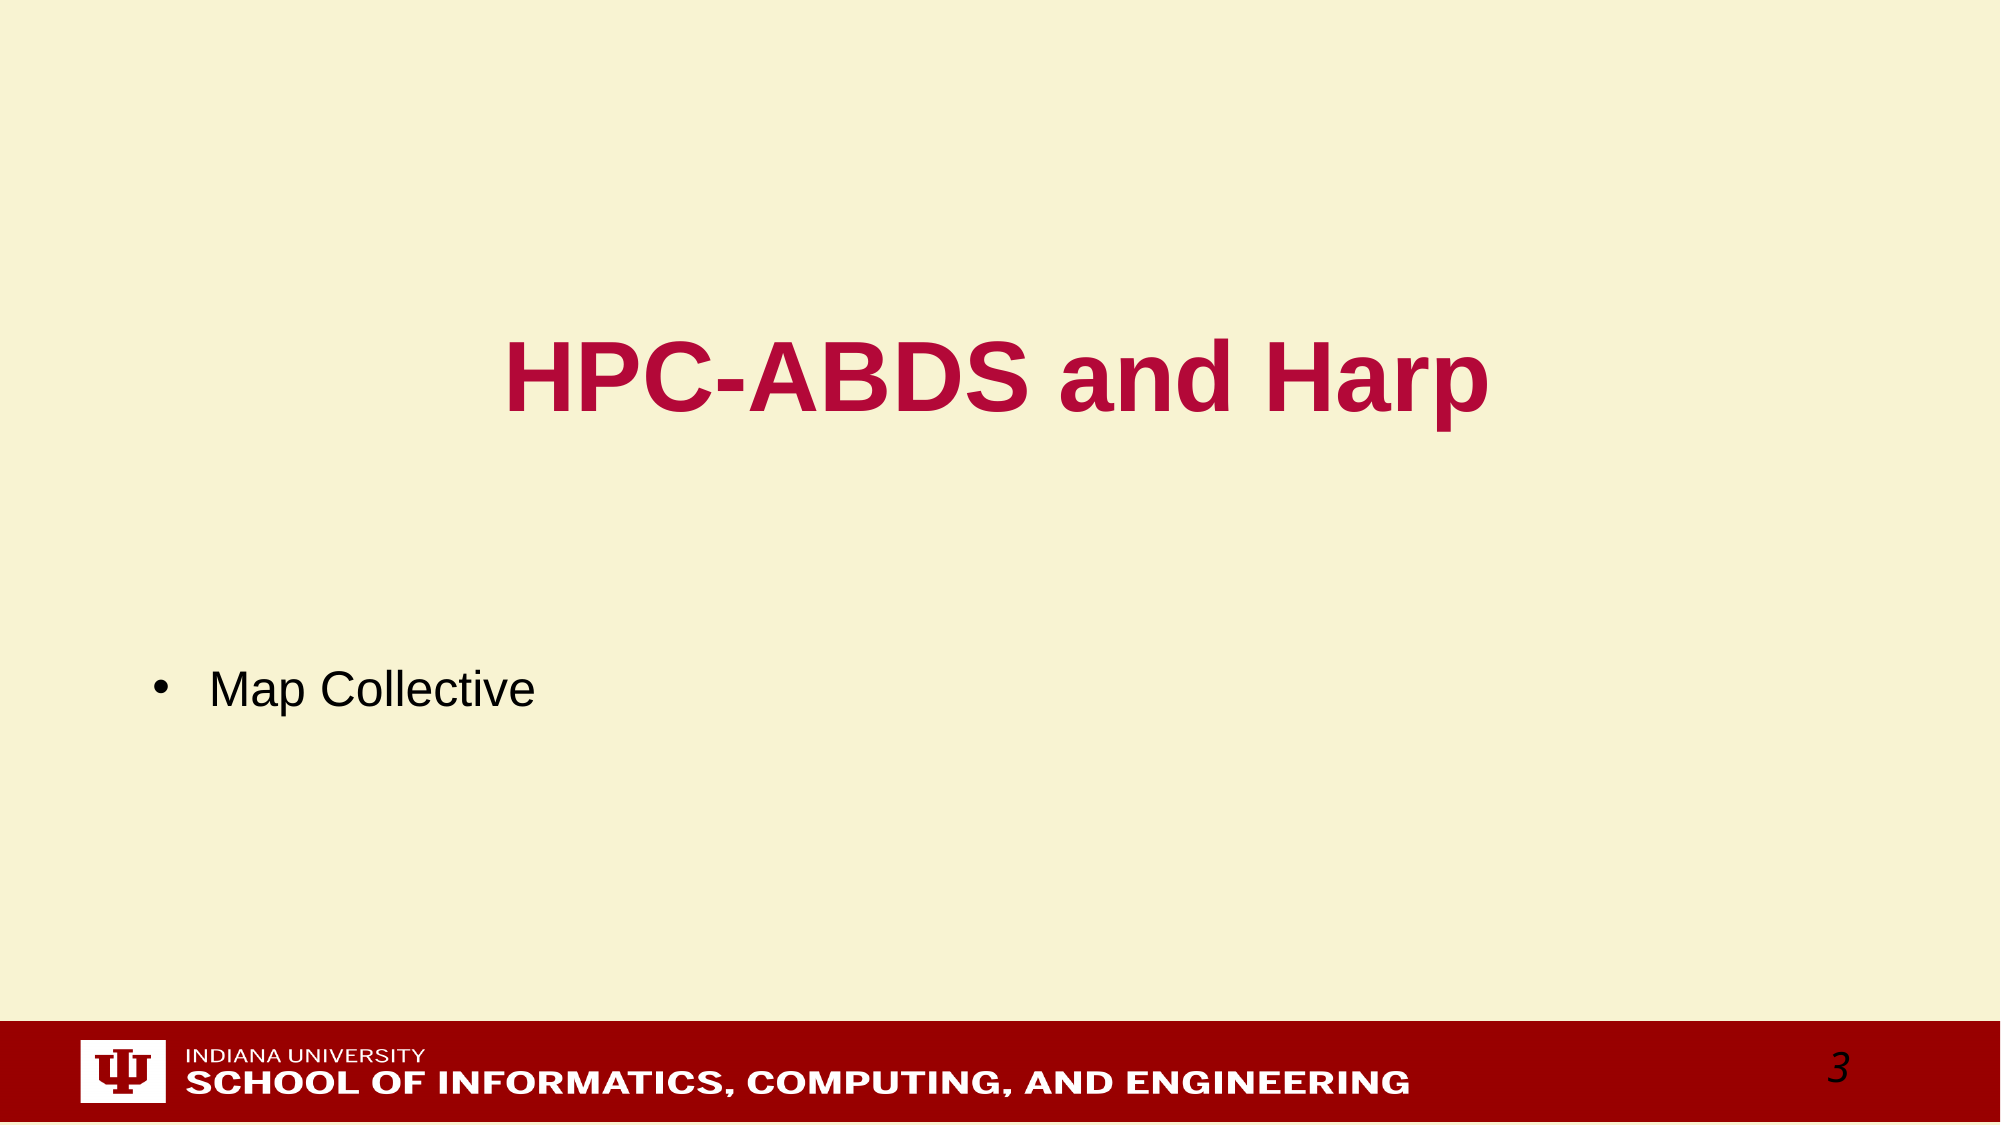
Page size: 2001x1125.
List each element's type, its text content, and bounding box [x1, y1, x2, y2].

slide_number 3 [1812, 1033, 1957, 1082]
picture [0, 1021, 2001, 1122]
title HPC-ABDS and Harp [298, 137, 1698, 606]
list Map Collective [137, 648, 1863, 895]
